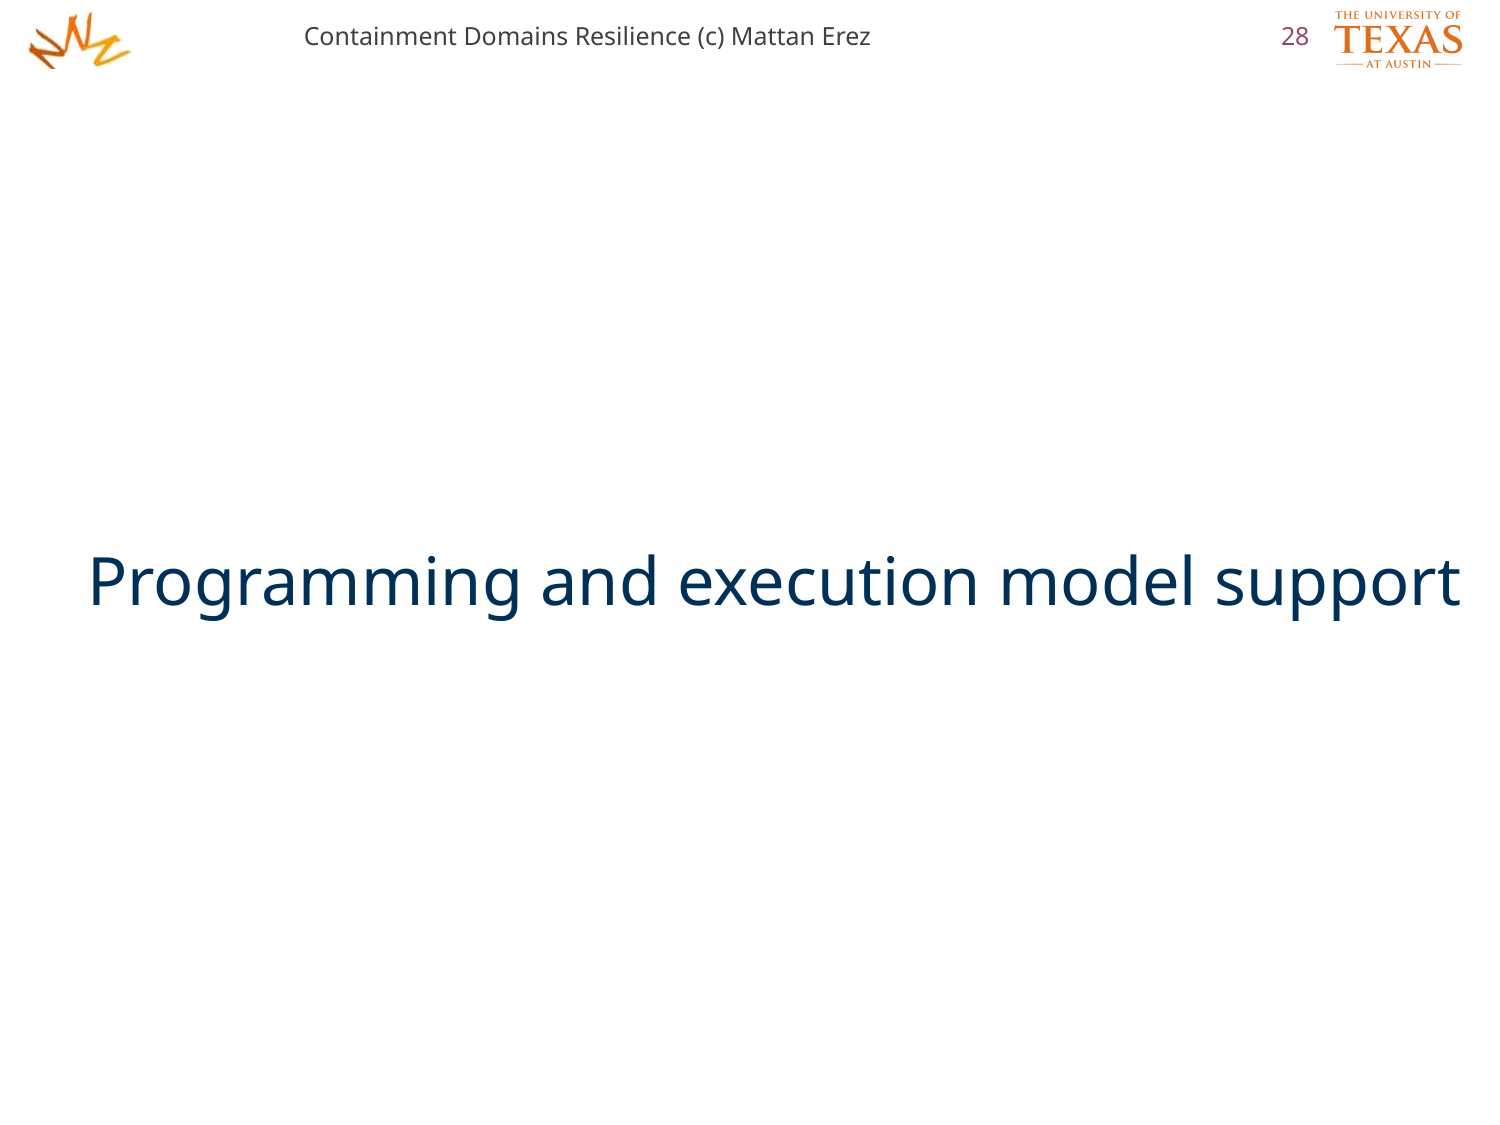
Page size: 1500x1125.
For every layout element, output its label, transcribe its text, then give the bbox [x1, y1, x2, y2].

slide_number 28 [1187, 0, 1325, 75]
picture [1334, 10, 1463, 69]
list Programming and execution model support [75, 112, 1475, 1050]
picture [28, 12, 131, 69]
footer Containment Domains Resilience (c) Mattan Erez [138, 0, 1038, 75]
